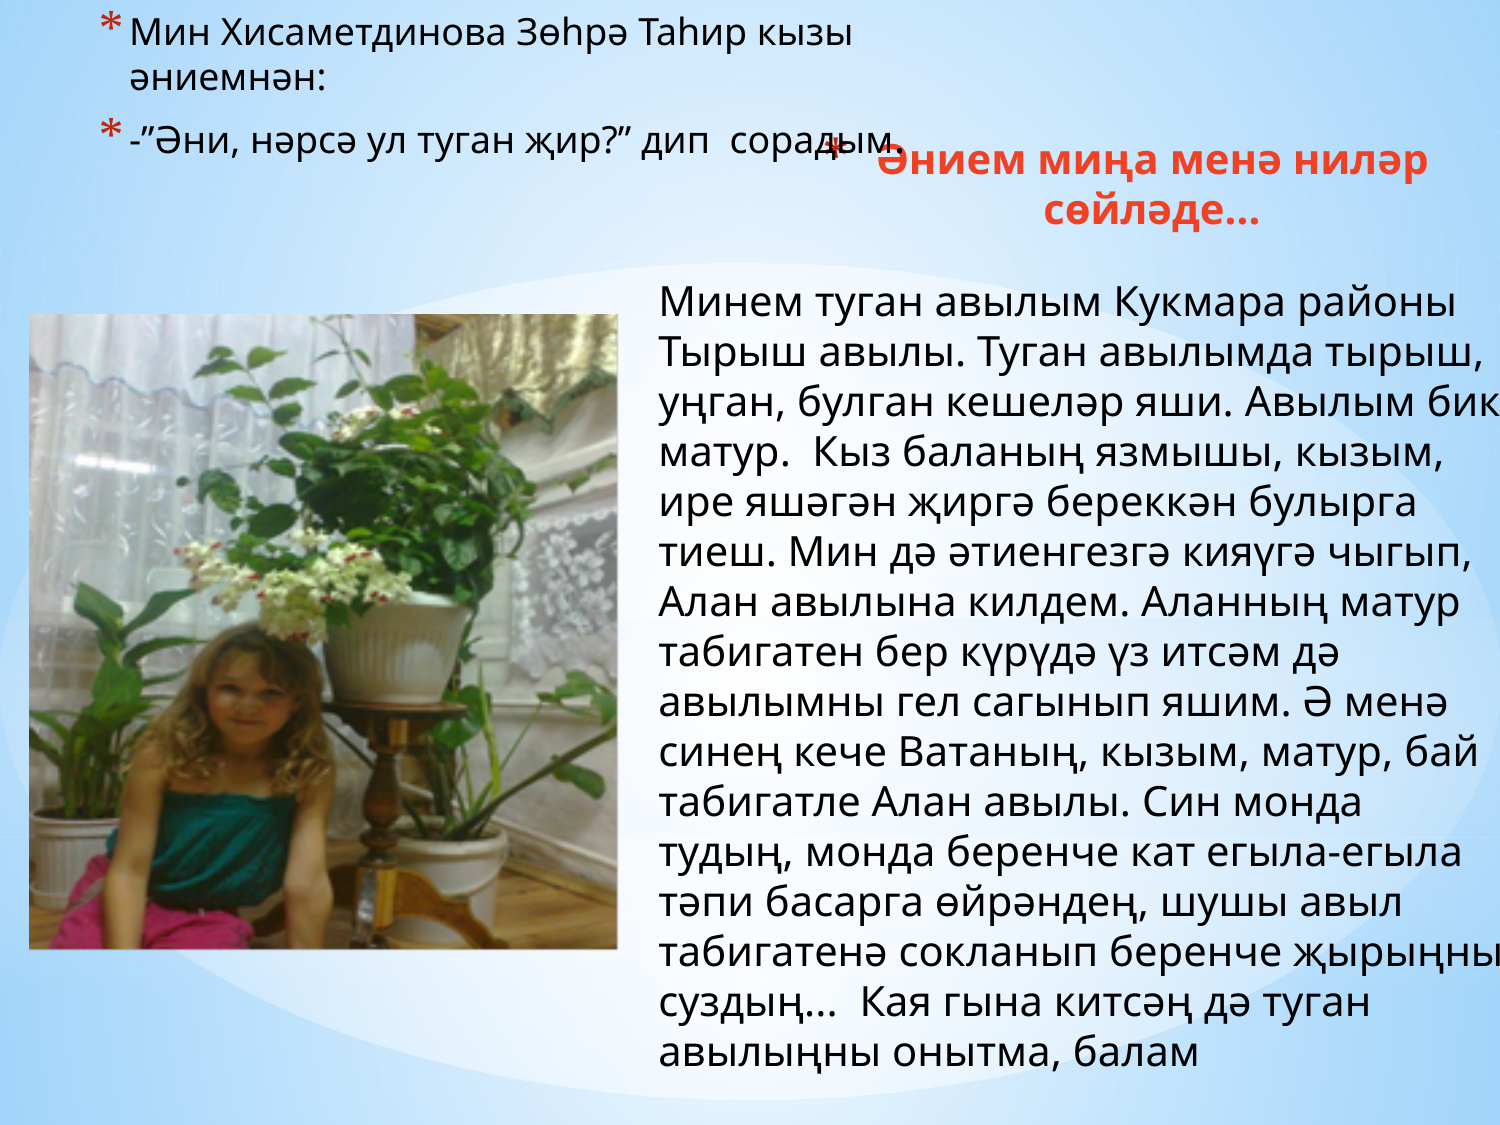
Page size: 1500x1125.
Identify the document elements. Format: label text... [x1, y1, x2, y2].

title Әнием миңа менә ниләр сөйләде... [726, 125, 1500, 220]
list Мин Хисаметдинова Зөһрә Таһир кызы әниемнән: -”Әни, нәрсә ул туган җир?” дип сорадым. [76, 0, 1040, 154]
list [29, 314, 621, 953]
text_box Минем туган авылым Кукмара районы Тырыш авылы. Туган авылымда тырыш, уңган, булган кешеләр яши. Авылым бик матур. Кыз баланың язмышы, кызым, ире яшәгән җиргә береккән булырга тиеш. Мин дә әтиенгезгә кияүгә чыгып, Алан авылына килдем. Аланның матур табигатен бер күрүдә үз итсәм дә авылымны гел сагынып яшим. Ә менә синең кече Ватаның, кызым, матур, бай табигатле Алан авылы. Син монда тудың, монда беренче кат егыла-егыла тәпи басарга өйрәндең, шушы авыл табигатенә сокланып беренче җырыңны суздың... Кая гына китсәң дә туган авылыңны онытма, балам [643, 267, 1500, 1083]
